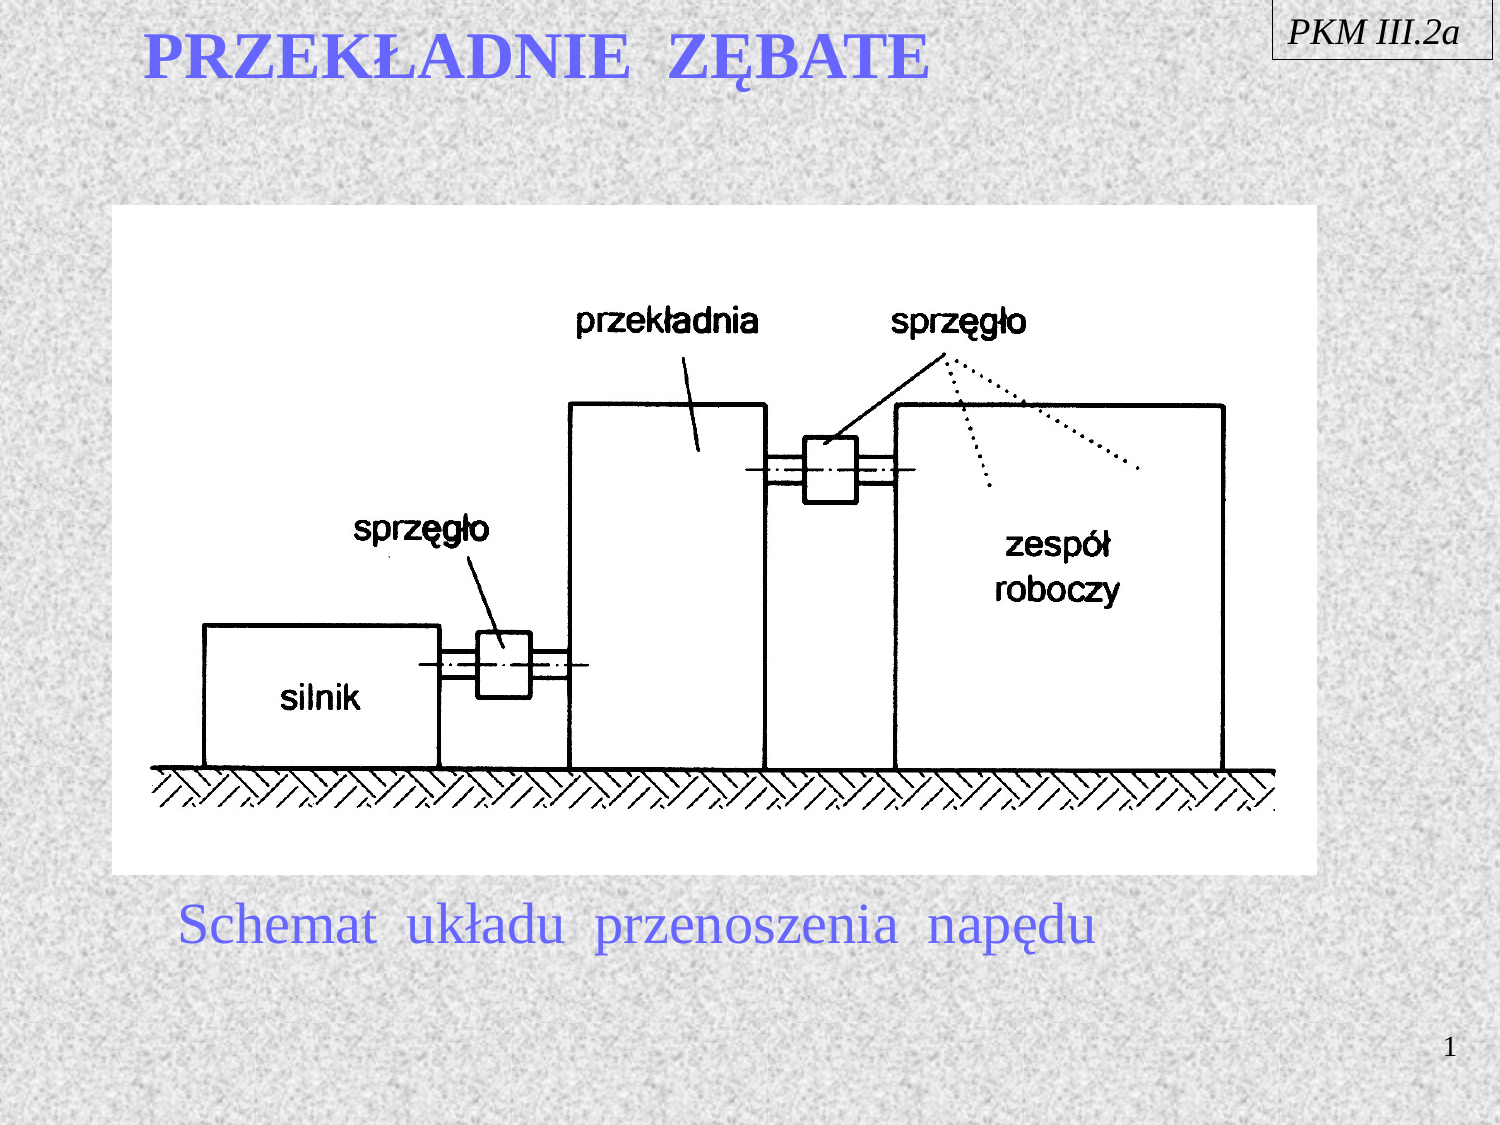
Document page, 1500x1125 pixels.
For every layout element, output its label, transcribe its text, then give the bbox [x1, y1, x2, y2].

picture [111, 205, 1318, 875]
text_box PRZEKŁADNIE ZĘBATE [128, 4, 1055, 100]
text_box PKM III.2a [1272, 0, 1493, 60]
text_box Schemat układu przenoszenia napędu [162, 882, 1206, 963]
slide_number 1 [1382, 1019, 1473, 1095]
